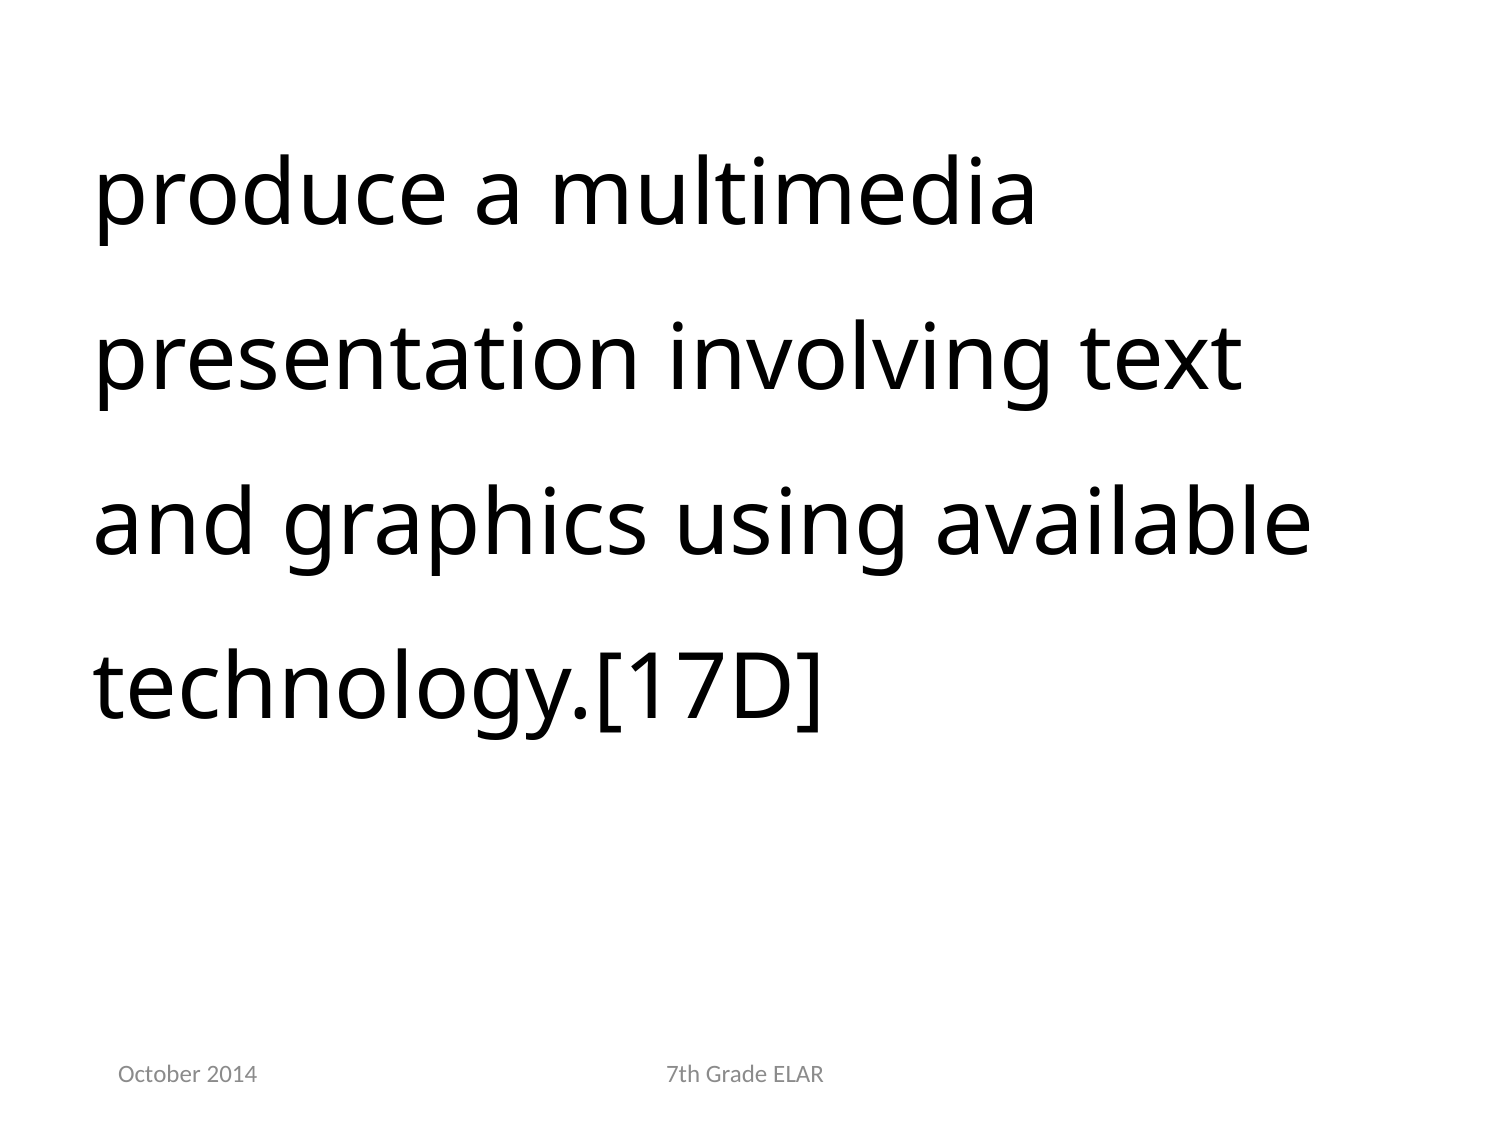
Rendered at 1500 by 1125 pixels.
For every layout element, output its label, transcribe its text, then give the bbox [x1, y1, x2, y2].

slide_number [103, 1042, 441, 1103]
footer 7th Grade ELAR [492, 1042, 999, 1103]
subtitle produce a multimedia presentation involving text and graphics using available technology.[17D] [78, 70, 1429, 1014]
